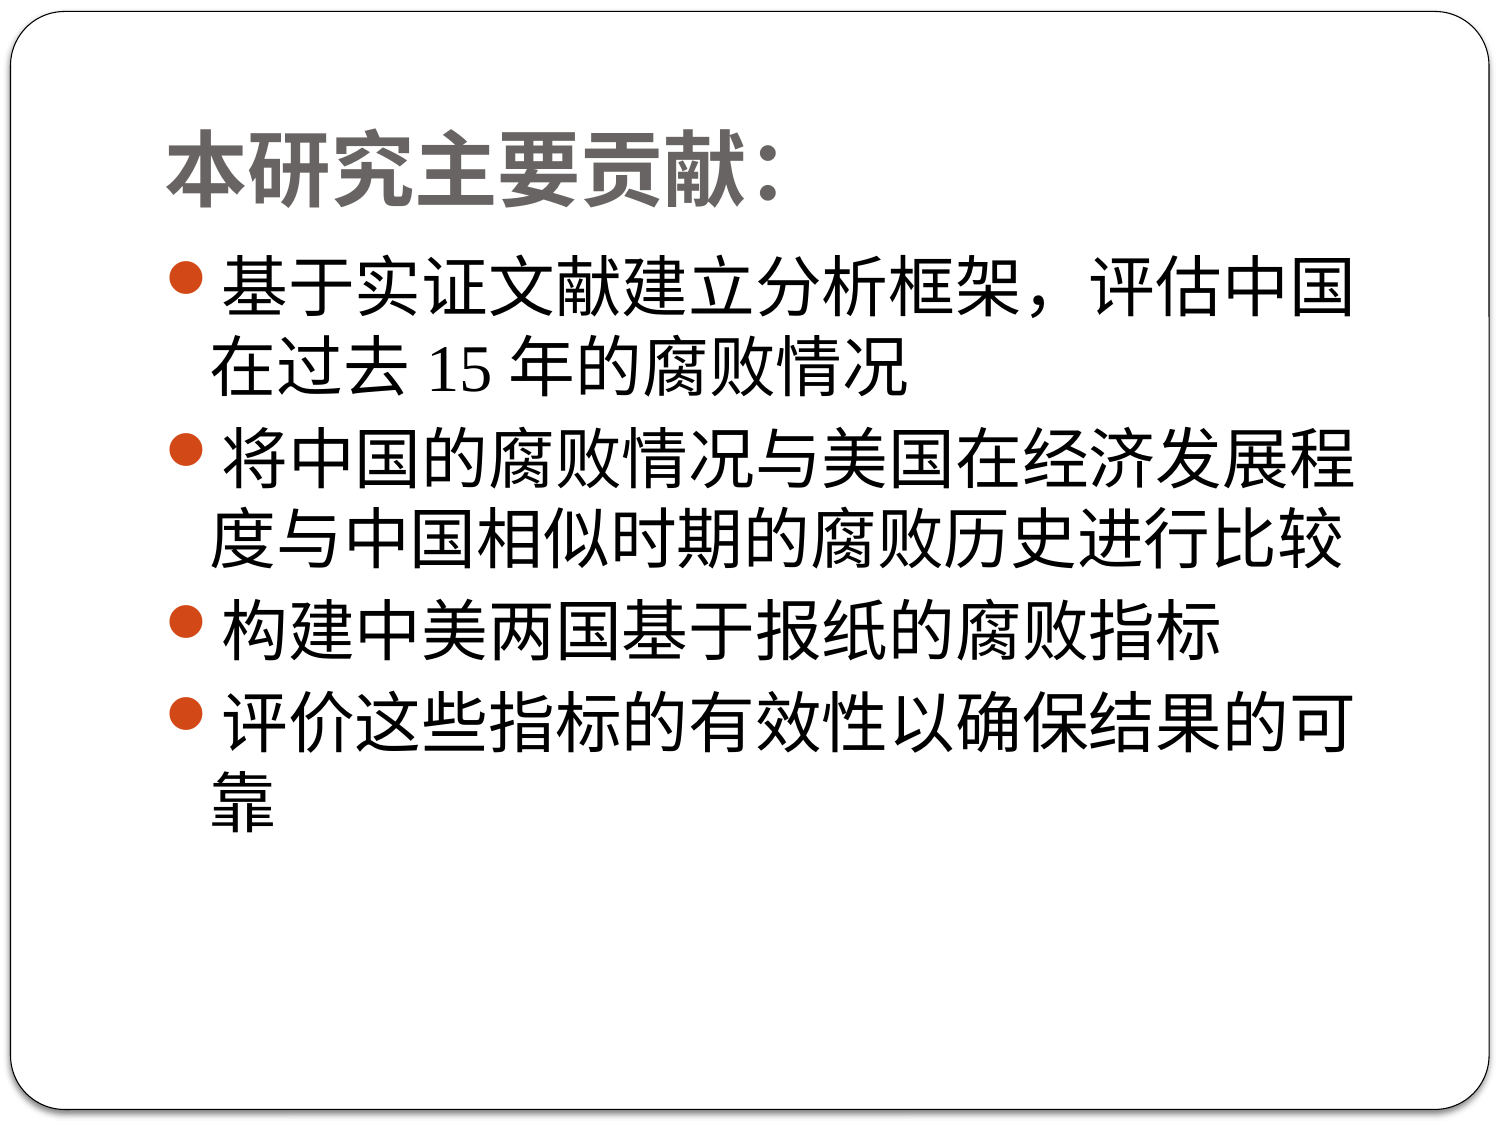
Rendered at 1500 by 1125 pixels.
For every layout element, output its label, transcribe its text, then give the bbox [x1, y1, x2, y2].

title 本研究主要贡献： [150, 45, 1425, 233]
list 基于实证文献建立分析框架，评估中国在过去15年的腐败情况 将中国的腐败情况与美国在经济发展程度与中国相似时期的腐败历史进行比较 构建中美两国基于报纸的腐败指标 评价这些指标的有效性以确保结果的可靠 [150, 237, 1425, 988]
